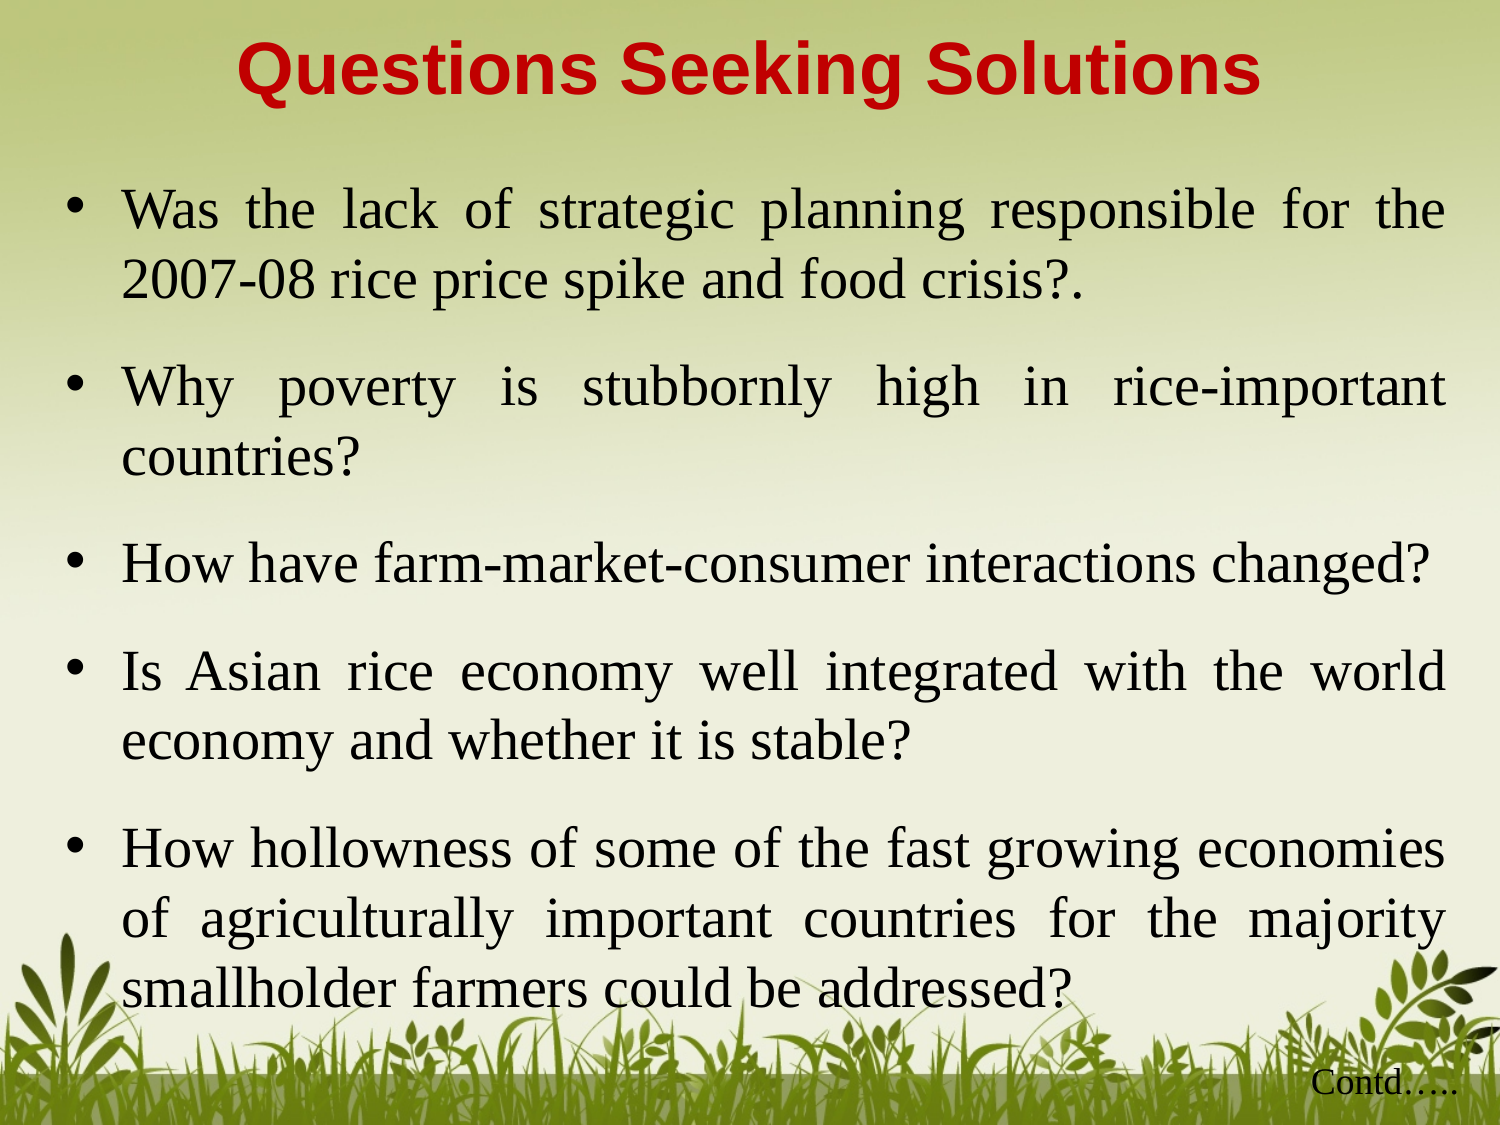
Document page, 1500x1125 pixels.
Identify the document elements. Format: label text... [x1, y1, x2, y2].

list Was the lack of strategic planning responsible for the 2007-08 rice price spike and food crisis?. Why poverty is stubbornly high in rice-important countries? How have farm-market-consumer interactions changed? Is Asian rice economy well integrated with the world economy and whether it is stable? How hollowness of some of the fast growing economies of agriculturally important countries for the majority smallholder farmers could be addressed? [50, 162, 1463, 1075]
title Questions Seeking Solutions [75, 12, 1425, 118]
text_box Contd….. [1296, 1049, 1475, 1110]
picture [0, 0, 1500, 1125]
